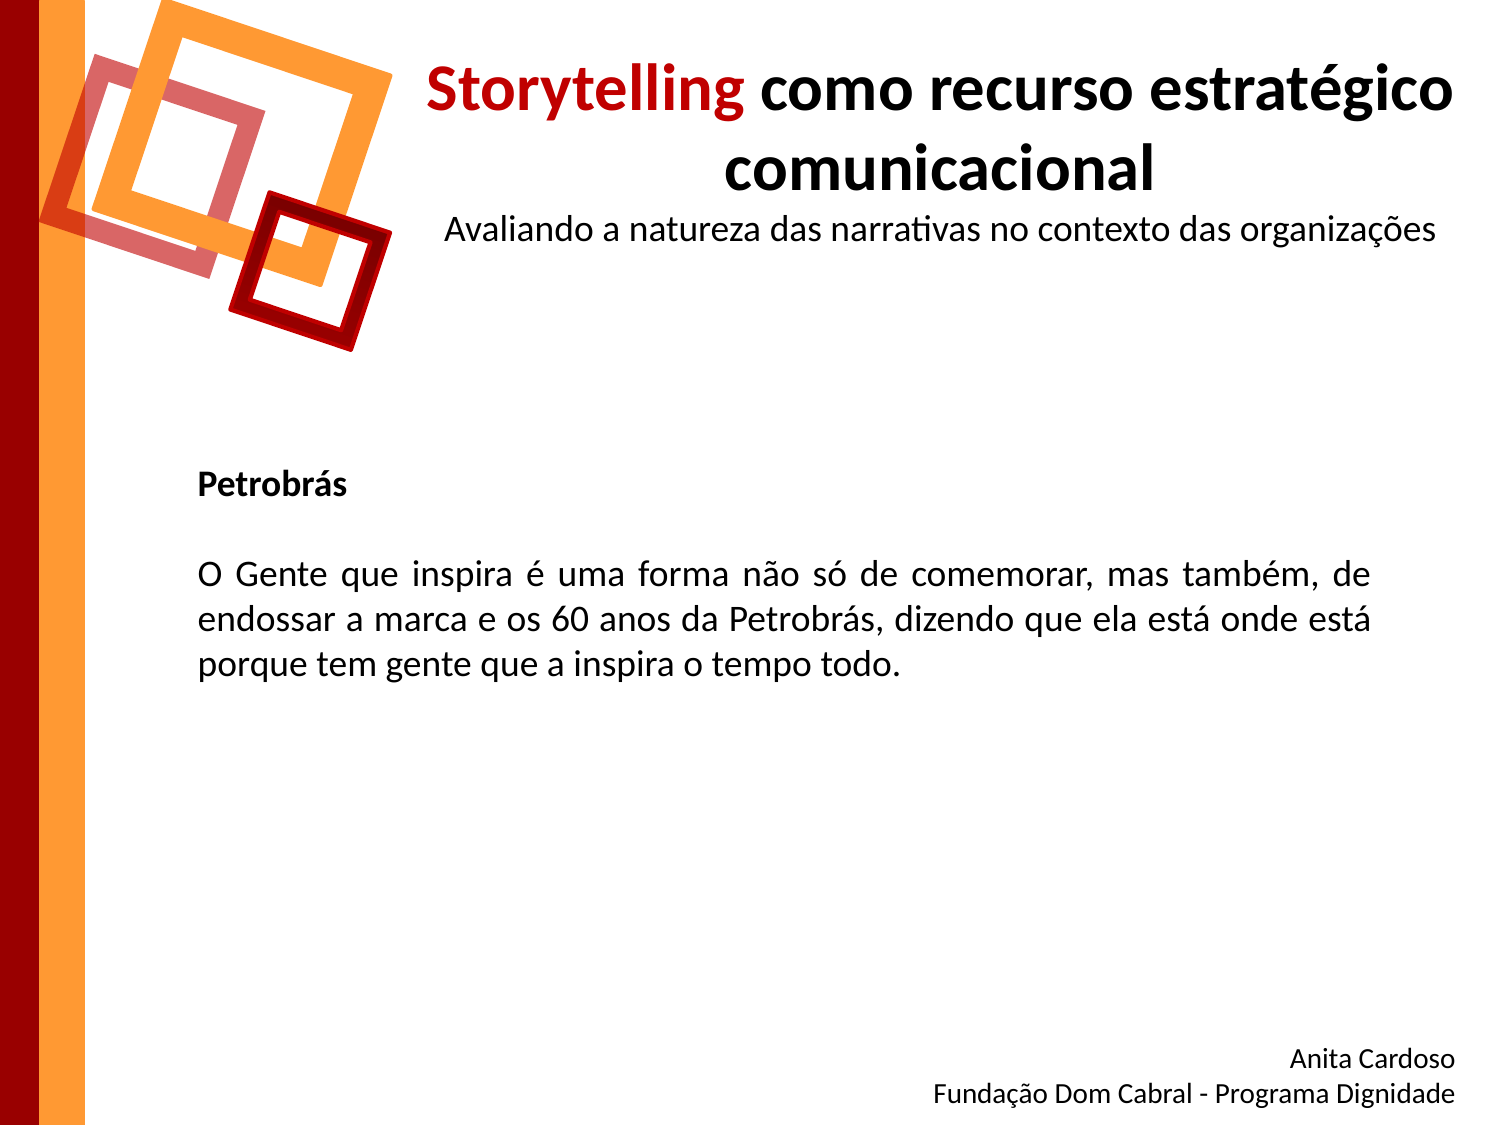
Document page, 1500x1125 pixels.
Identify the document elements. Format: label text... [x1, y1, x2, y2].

text_box [70, 162, 85, 211]
text_box [91, 0, 393, 262]
text_box [263, 225, 340, 287]
text_box [0, 0, 39, 1125]
text_box Petrobrás O Gente que inspira é uma forma não só de comemorar, mas também, de endossar a marca e os 60 anos da Petrobrás, dizendo que ela está onde está porque tem gente que a inspira o tempo todo. [182, 451, 1388, 692]
text_box [39, 225, 85, 1125]
text_box [36, 51, 220, 281]
text_box [39, 0, 85, 210]
text_box [162, 76, 268, 223]
text_box Anita Cardoso Fundação Dom Cabral - Programa Dignidade [844, 1031, 1471, 1117]
text_box Storytelling como recurso estratégico comunicacional Avaliando a natureza das narrativas no contexto das organizações [408, 36, 1474, 256]
text_box [228, 190, 393, 352]
